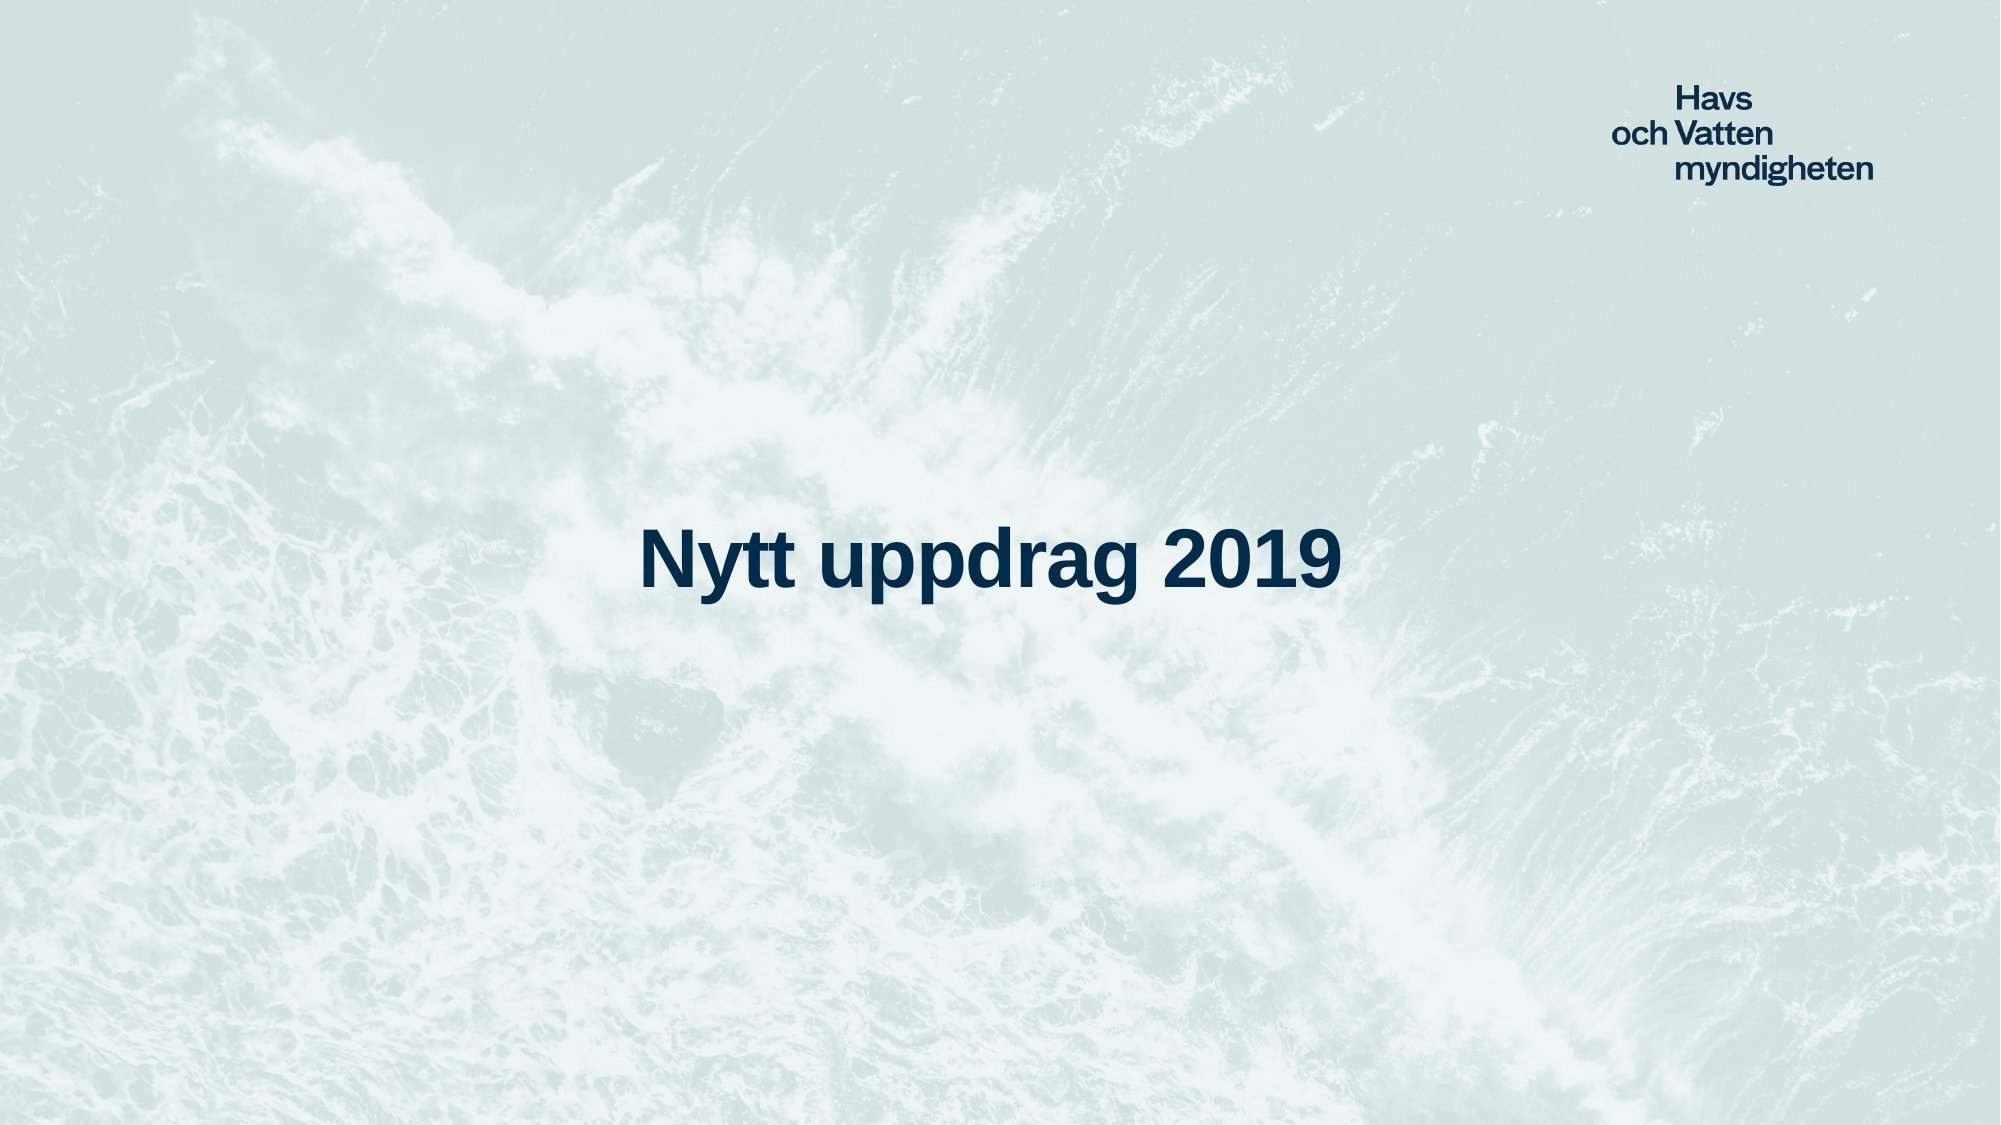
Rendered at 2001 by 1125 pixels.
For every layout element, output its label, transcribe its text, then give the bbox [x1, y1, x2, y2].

title Nytt uppdrag 2019 [179, 364, 1804, 757]
picture [0, 0, 2001, 1125]
